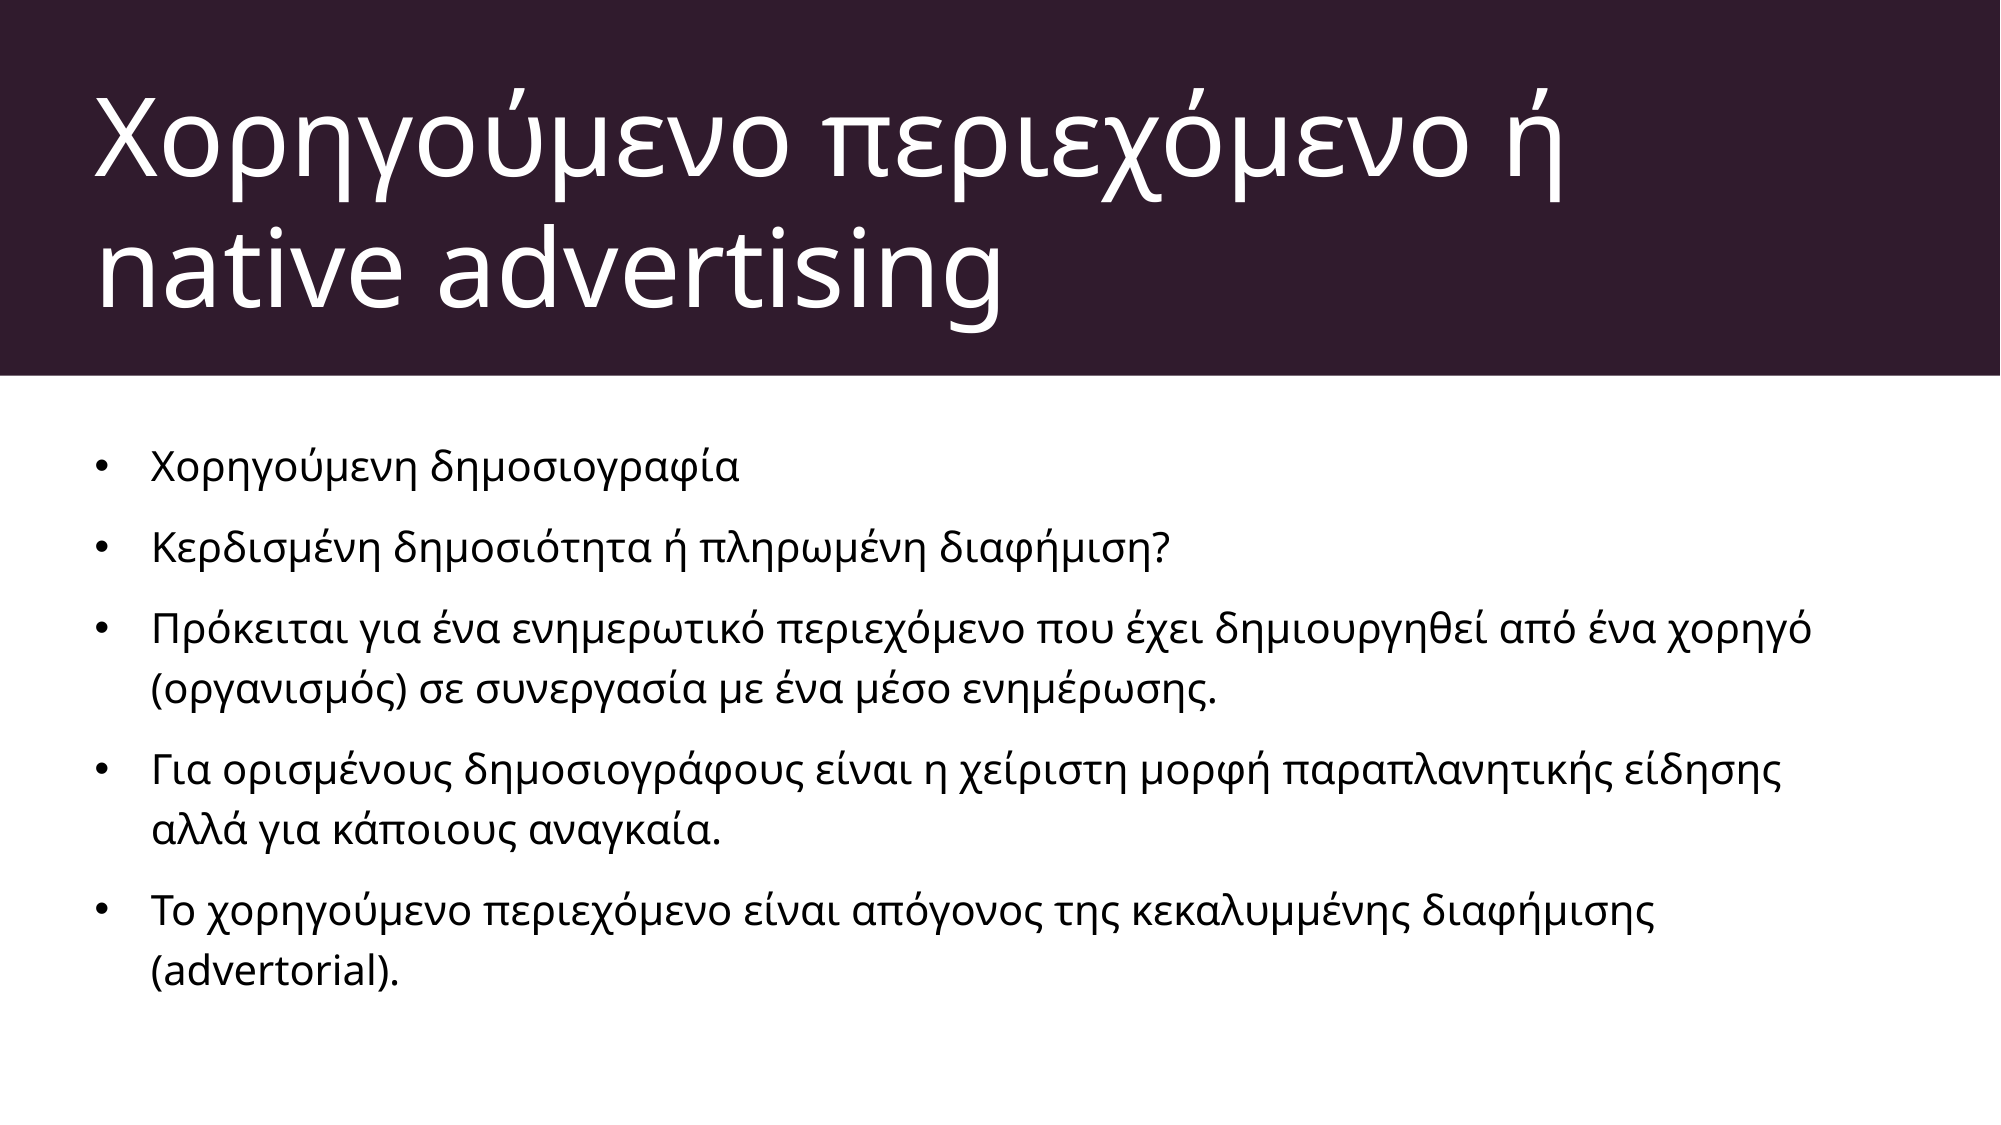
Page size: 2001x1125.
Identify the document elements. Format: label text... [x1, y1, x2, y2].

title Χορηγούμενο περιεχόμενο ή native advertising [79, 59, 1863, 337]
list Χορηγούμενη δημοσιογραφία Κερδισμένη δημοσιότητα ή πληρωμένη διαφήμιση? Πρόκειται για ένα ενημερωτικό περιεχόμενο που έχει δημιουργηθεί από ένα χορηγό (οργανισμός) σε συνεργασία με ένα μέσο ενημέρωσης. Για ορισμένους δημοσιογράφους είναι η χείριστη μορφή παραπλανητικής είδησης αλλά για κάποιους αναγκαία. Το χορηγούμενο περιεχόμενο είναι απόγονος της κεκαλυμμένης διαφήμισης (advertorial). [79, 422, 1863, 1014]
